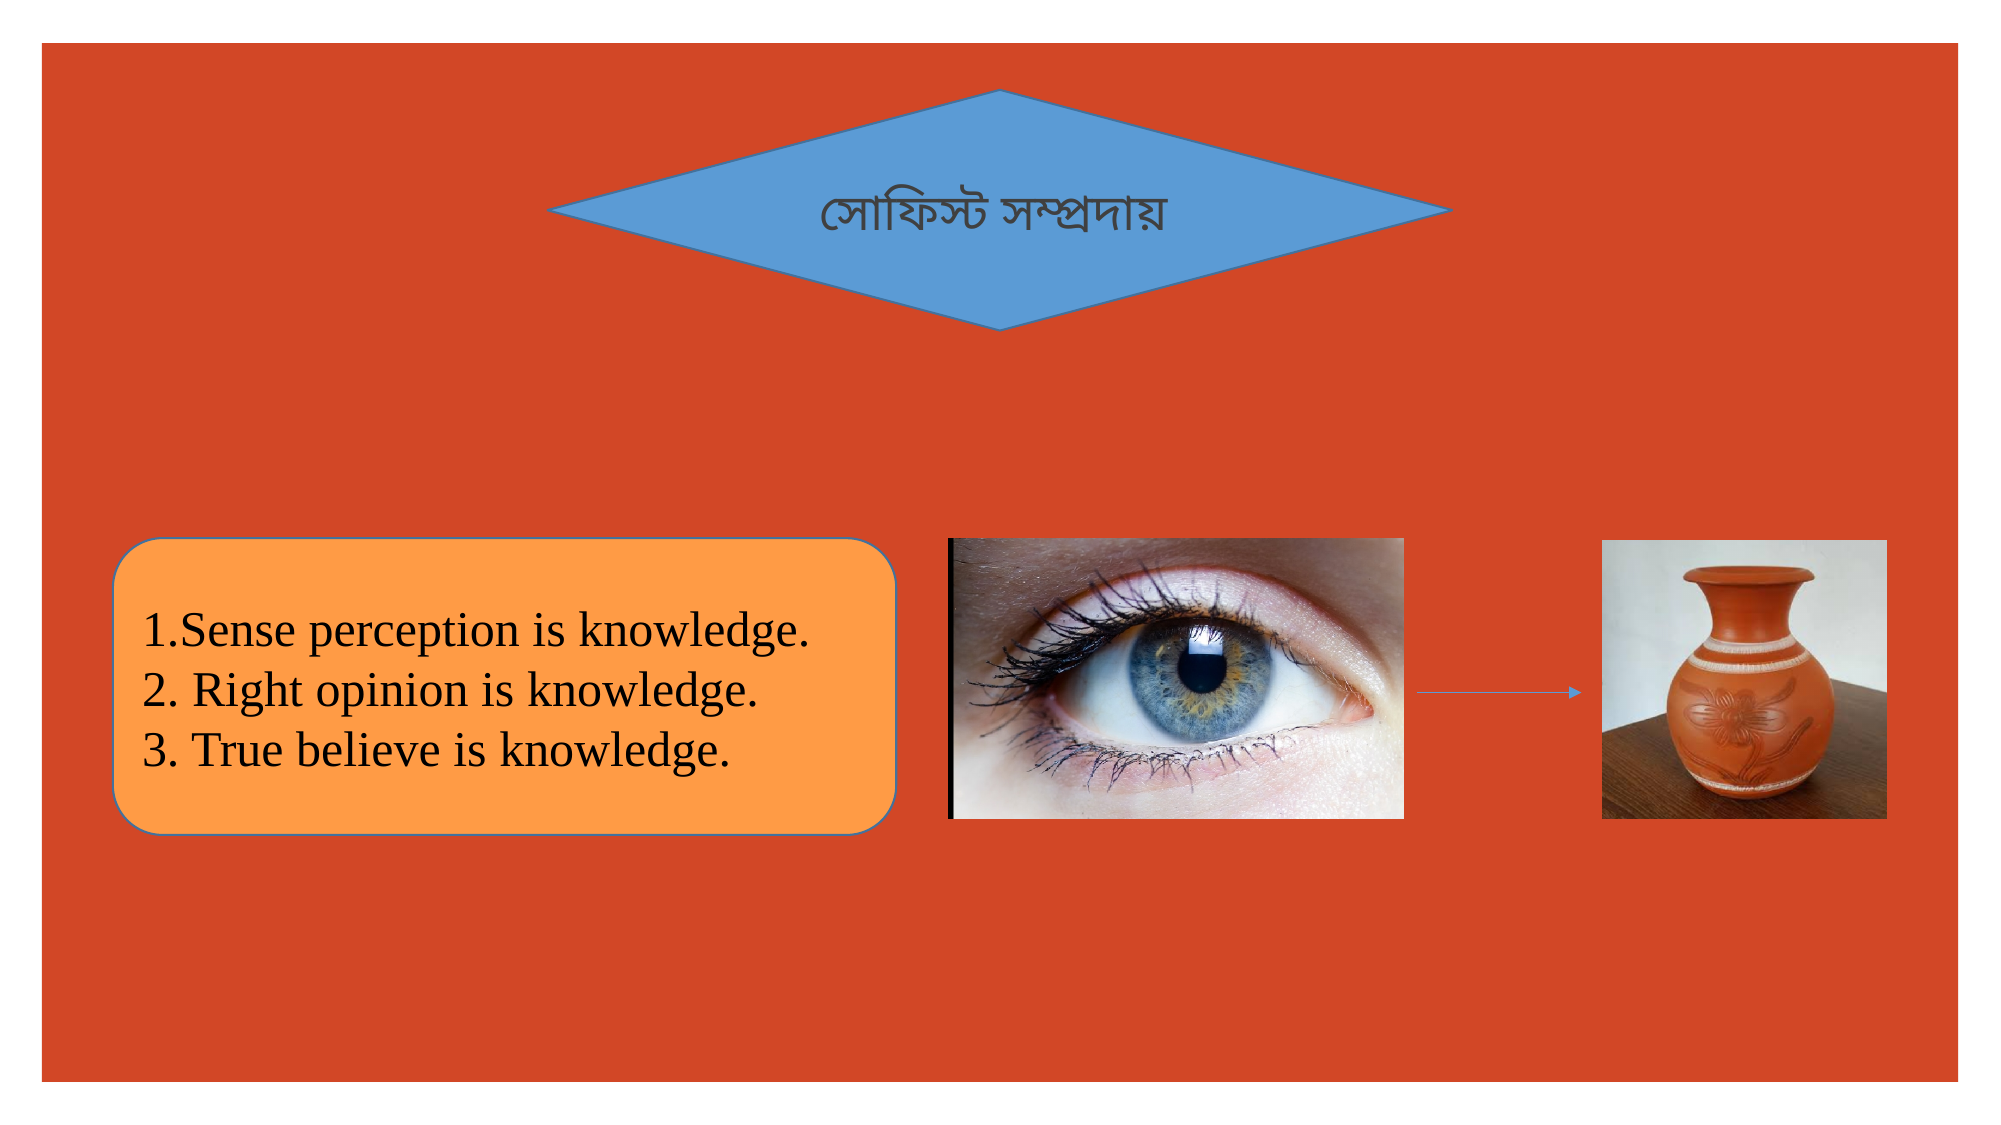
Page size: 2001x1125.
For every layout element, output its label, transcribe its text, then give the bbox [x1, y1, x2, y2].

text_box সোফিস্ট সম্প্রদায় [546, 88, 1453, 332]
picture [1602, 540, 1888, 819]
picture [948, 538, 1404, 819]
text_box 1.Sense perception is knowledge. 2. Right opinion is knowledge. 3. True believe is knowledge. [111, 537, 898, 836]
